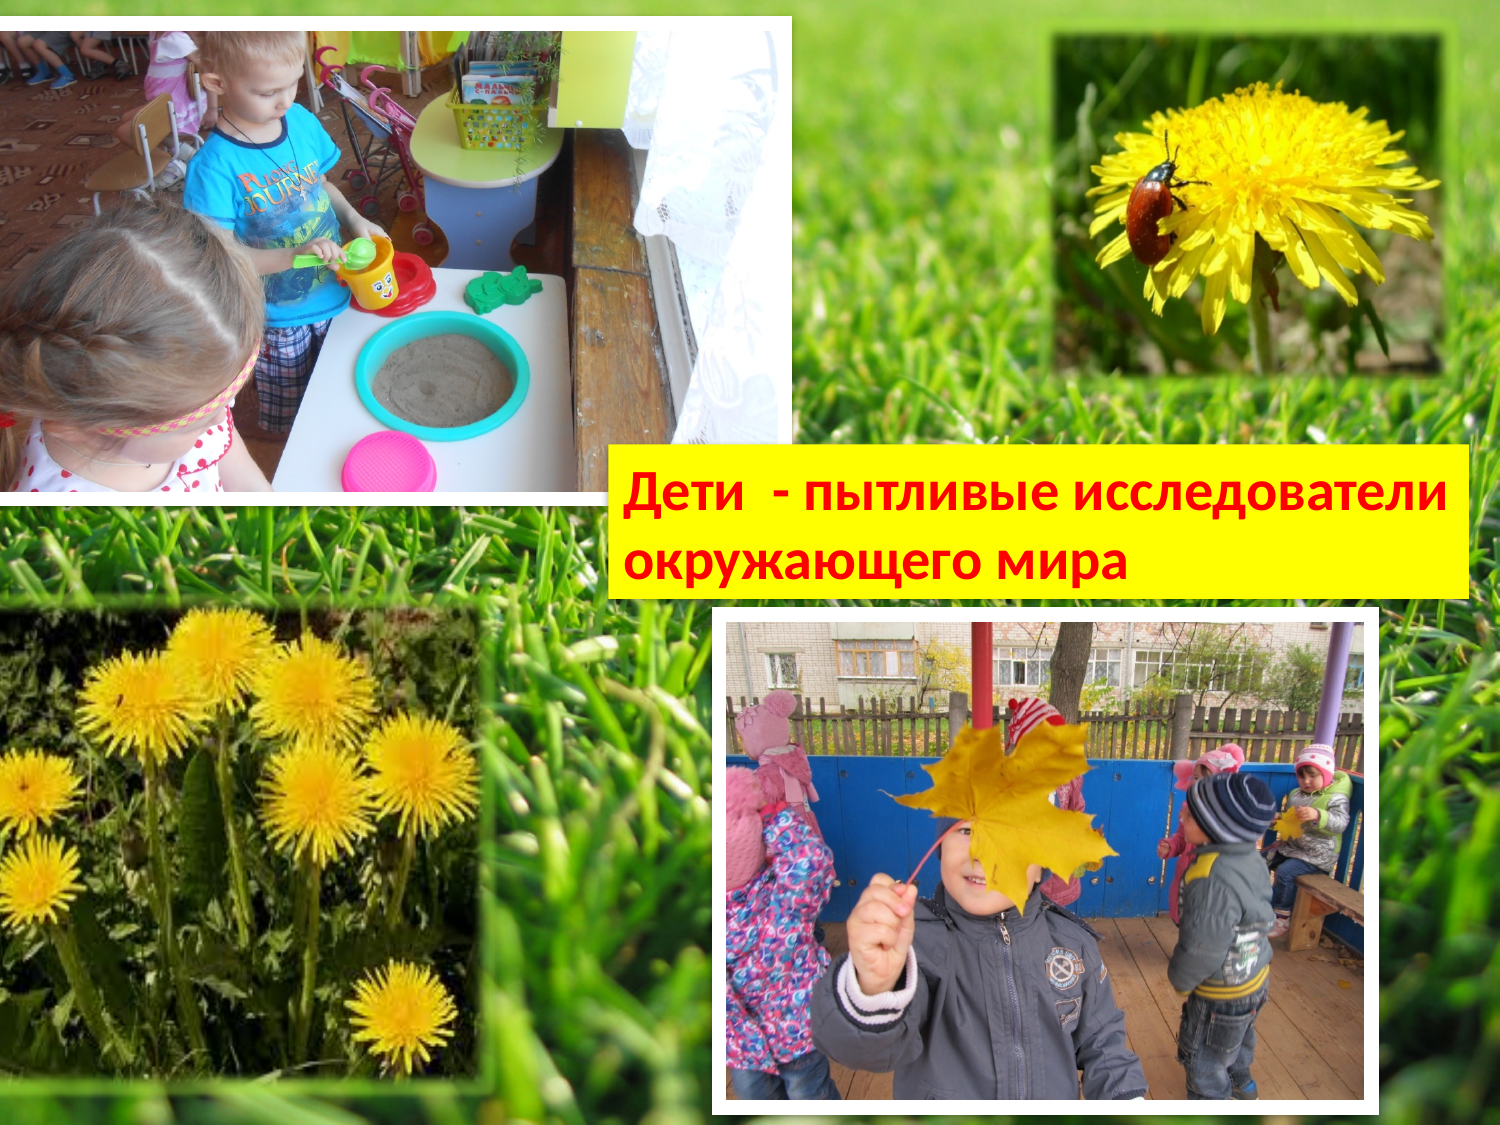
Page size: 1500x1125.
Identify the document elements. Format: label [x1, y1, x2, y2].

list [0, 30, 778, 492]
picture [0, 0, 1500, 1125]
